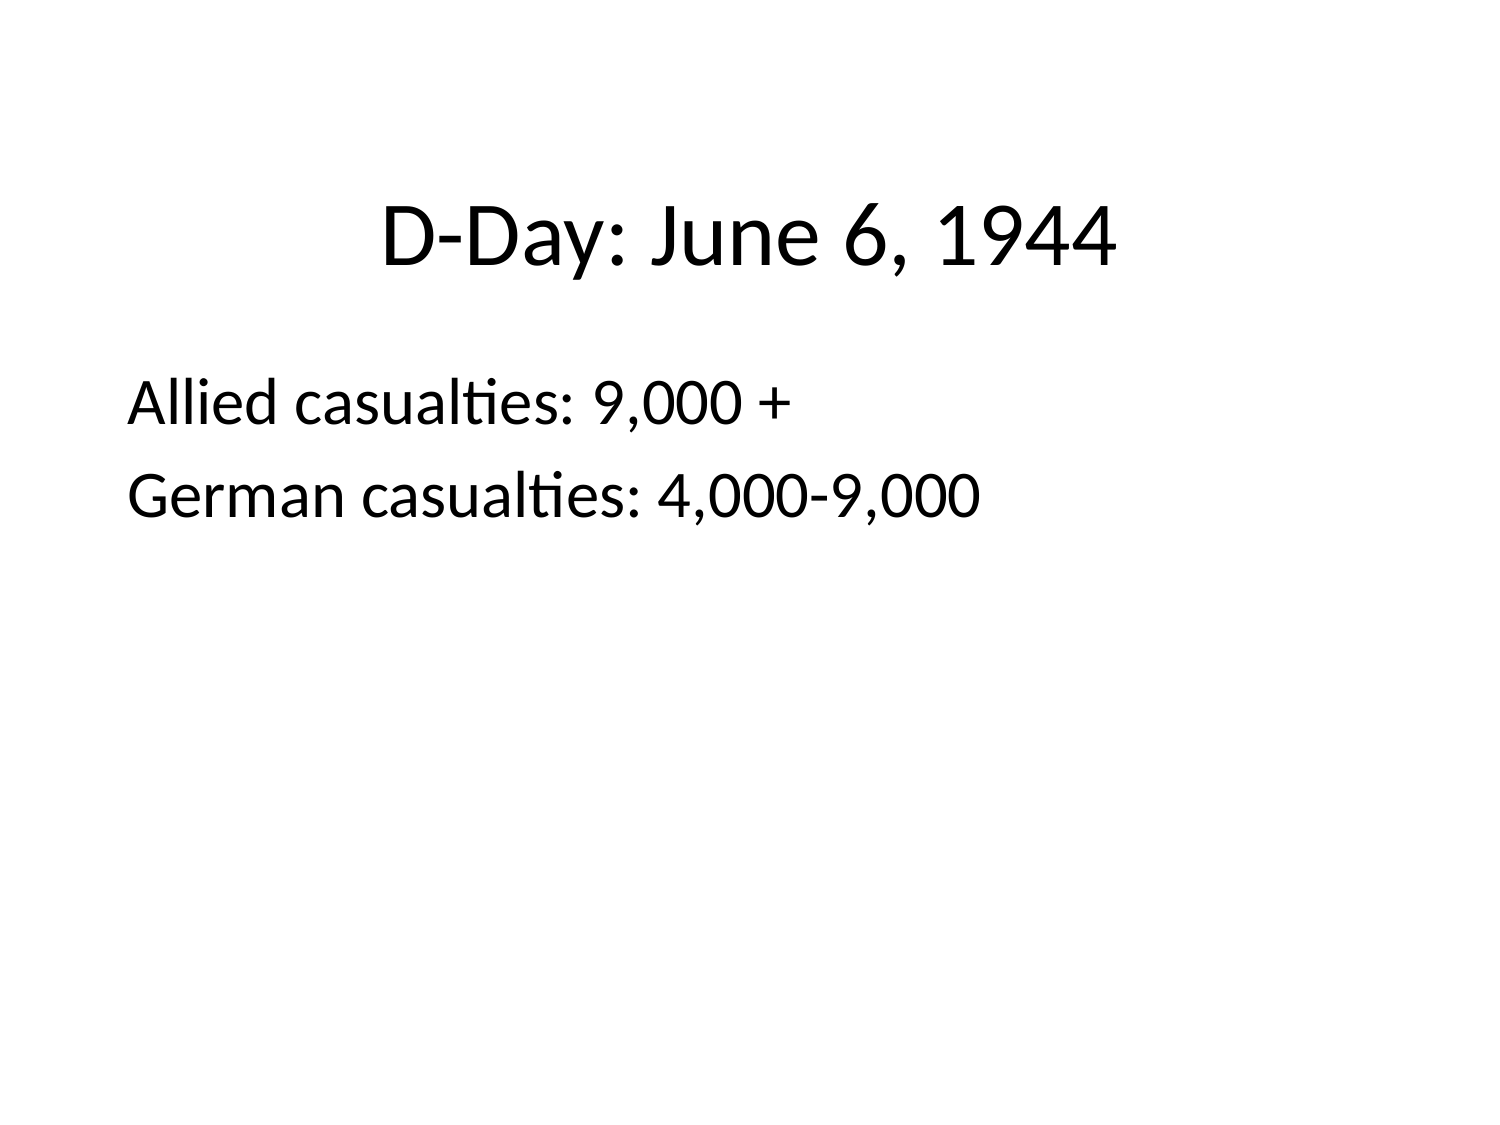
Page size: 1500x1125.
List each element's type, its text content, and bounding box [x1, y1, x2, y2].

subtitle Allied casualties: 9,000 + German casualties: 4,000-9,000 [112, 350, 1163, 638]
title D-Day: June 6, 1944 [112, 108, 1388, 350]
